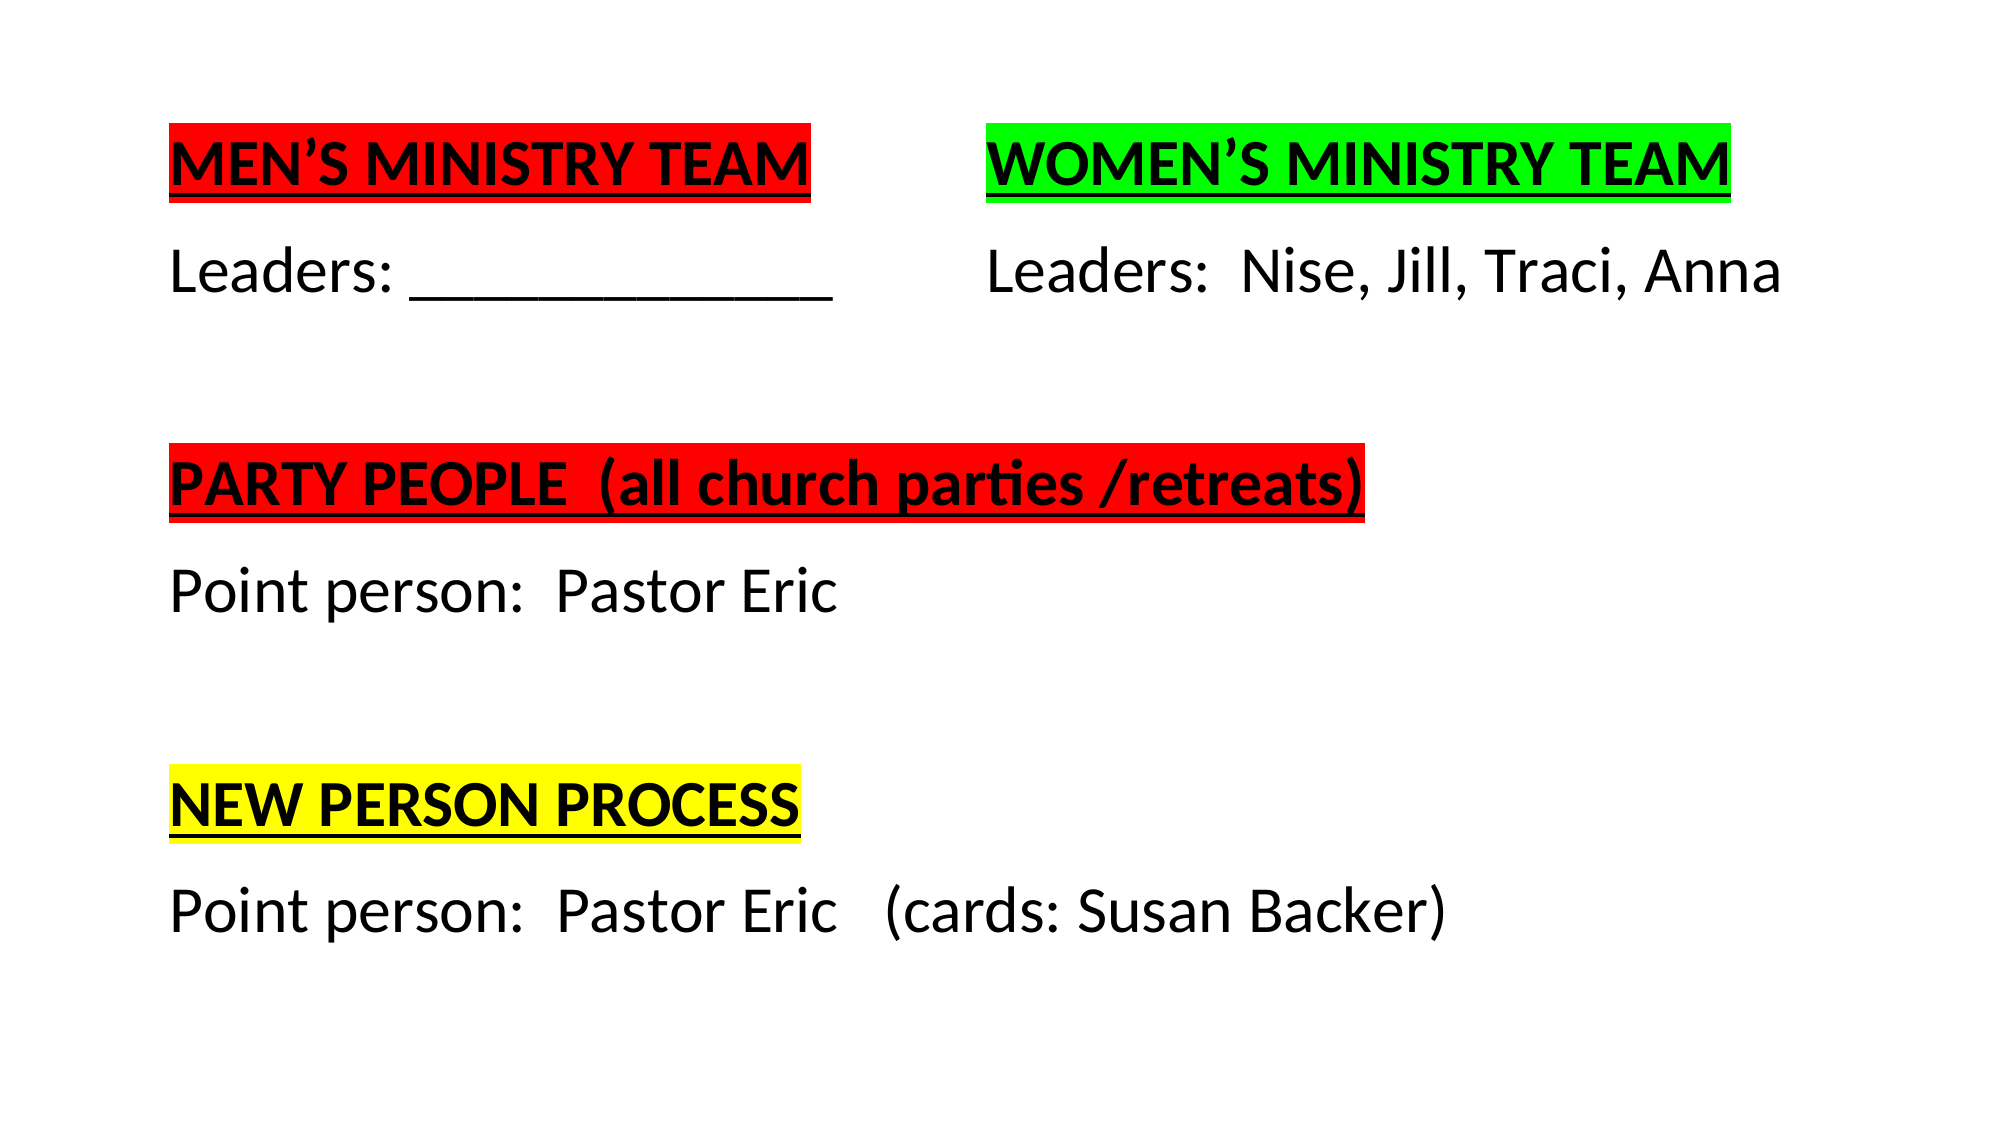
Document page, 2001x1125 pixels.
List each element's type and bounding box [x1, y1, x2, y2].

list [78, 122, 1824, 977]
